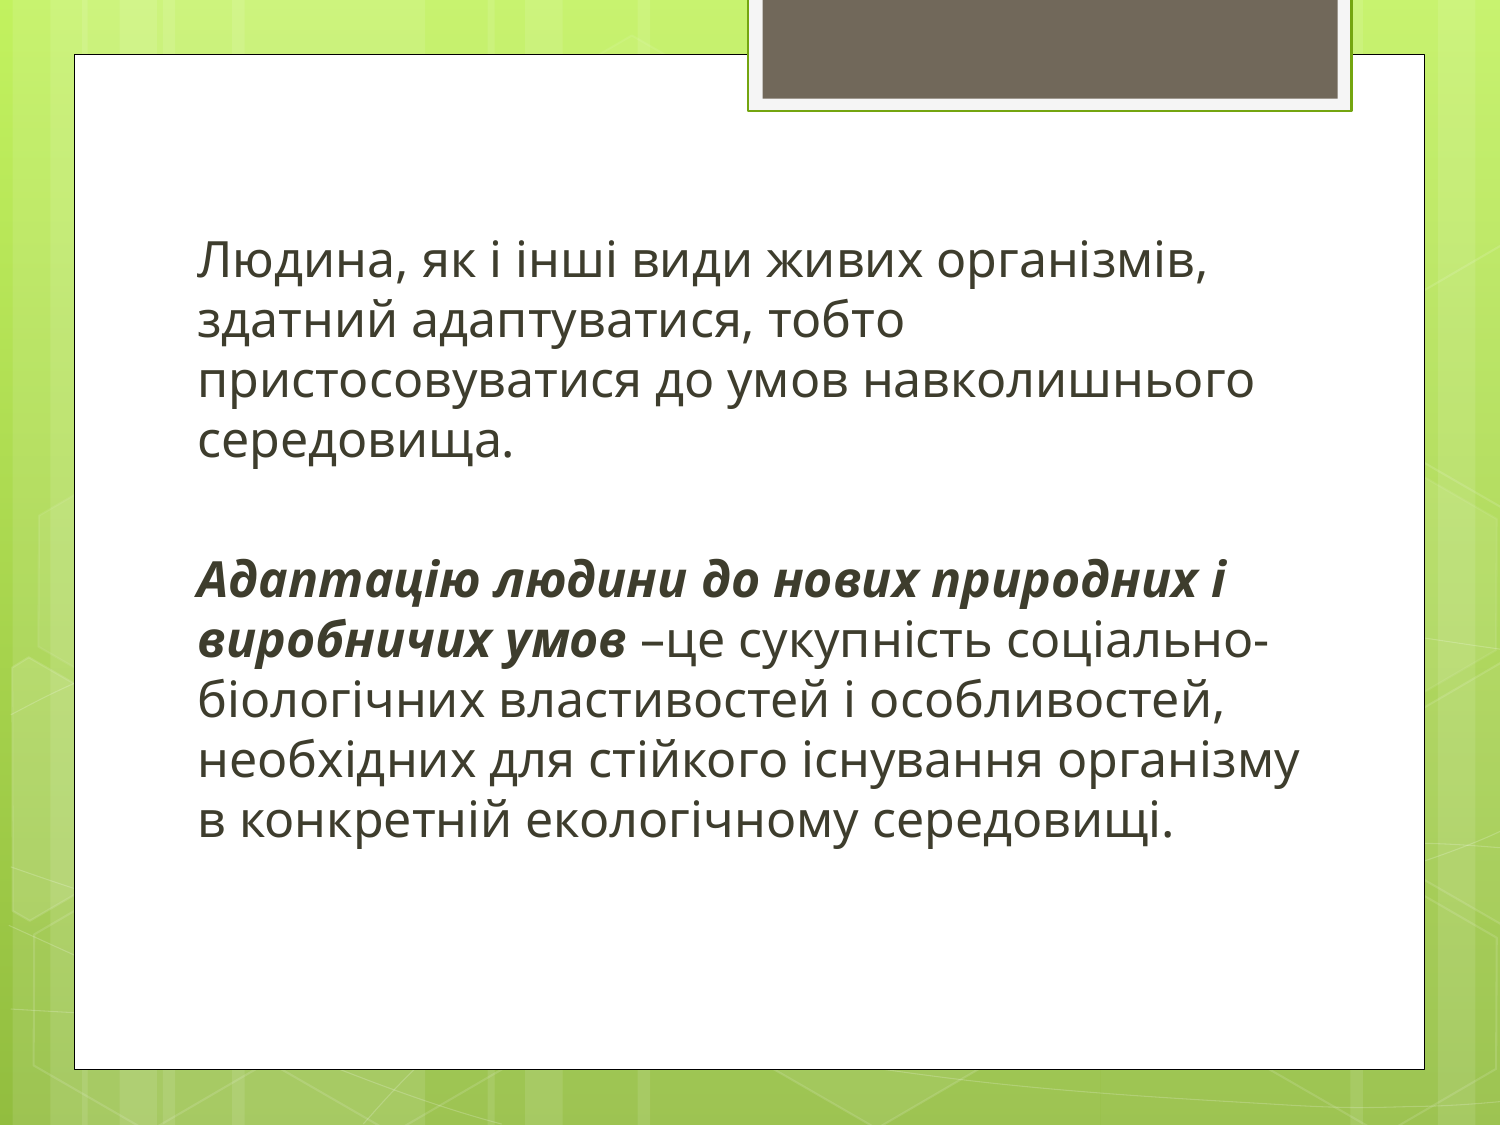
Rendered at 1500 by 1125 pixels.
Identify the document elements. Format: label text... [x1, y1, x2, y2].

list Людина, як і інші види живих організмів, здатний адаптуватися, тобто пристосовуватися до умов навколишнього середовища. Адаптацію людини до нових природних і виробничих умов –це сукупність соціально-біологічних властивостей і особливостей, необхідних для стійкого існування організму в конкретній екологічному середовищі. [171, 219, 1353, 957]
